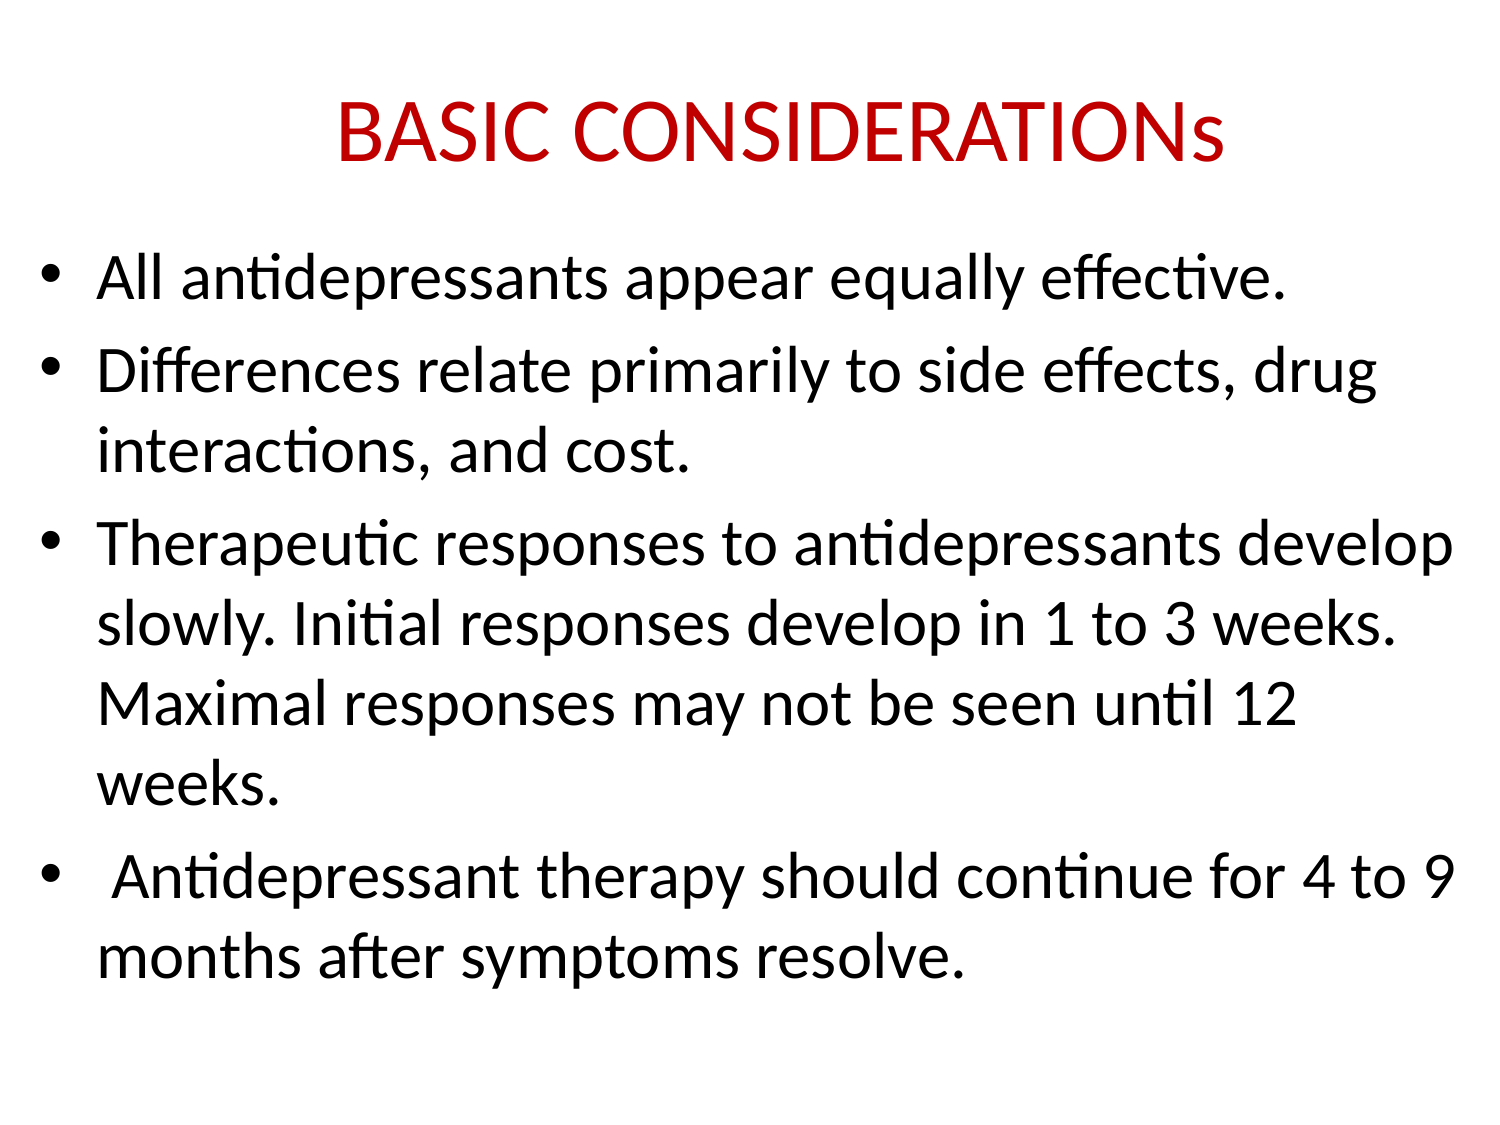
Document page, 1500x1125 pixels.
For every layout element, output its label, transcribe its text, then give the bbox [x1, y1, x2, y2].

title BASIC CONSIDERATIONs [187, 49, 1376, 201]
list All antidepressants appear equally effective. Differences relate primarily to side effects, drug interactions, and cost. Therapeutic responses to antidepressants develop slowly. Initial responses develop in 1 to 3 weeks. Maximal responses may not be seen until 12 weeks. Antidepressant therapy should continue for 4 to 9 months after symptoms resolve. [24, 224, 1500, 1001]
